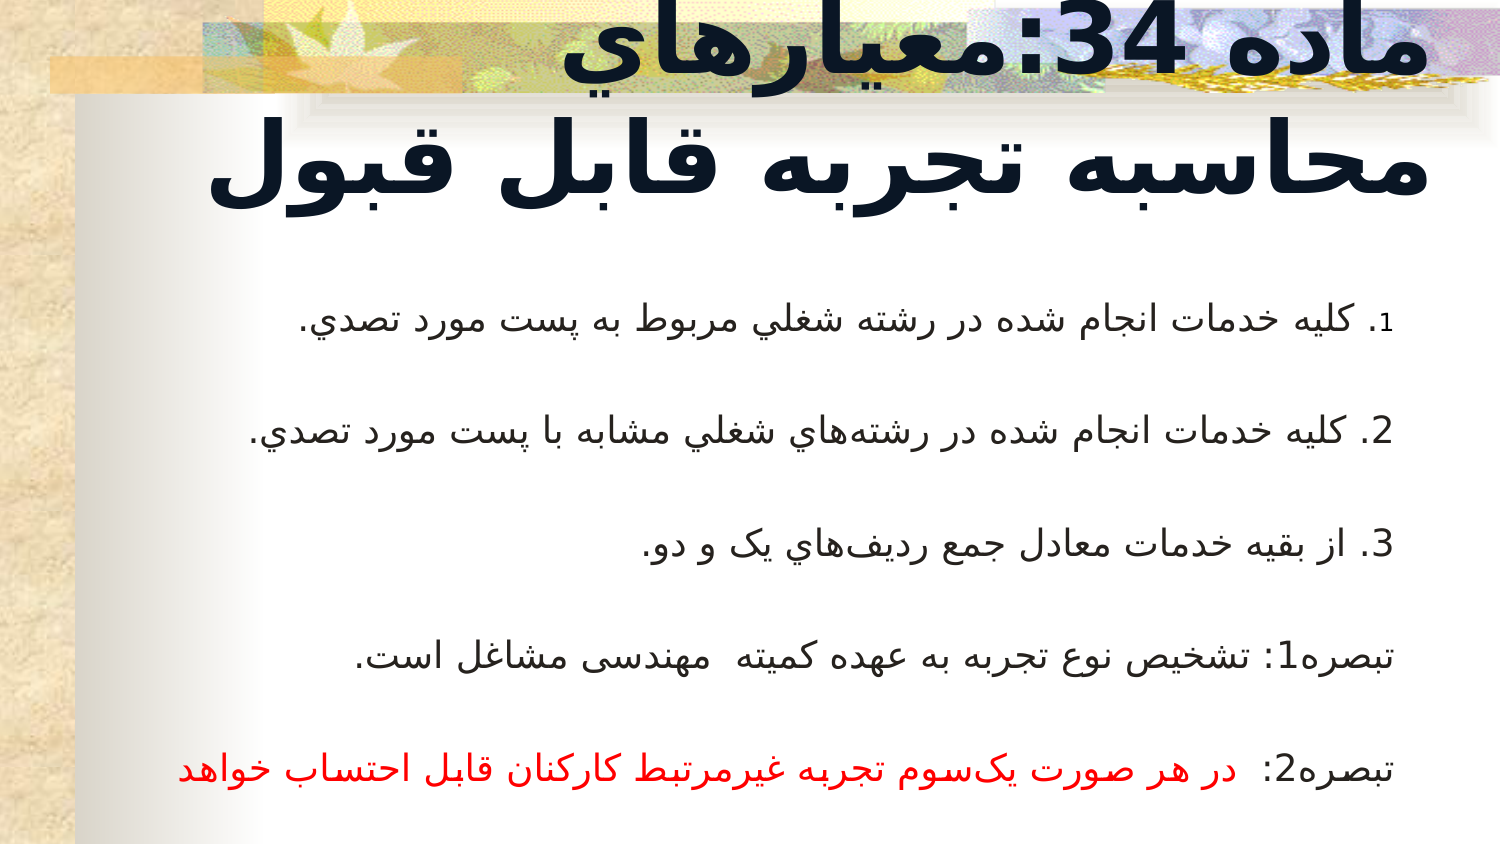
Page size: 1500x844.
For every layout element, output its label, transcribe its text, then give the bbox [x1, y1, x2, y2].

text_box 1. کلیه خدمات انجام شده در رشته شغلي مربوط به پست مورد تصدي. 2. کليه خدمات انجام شده در رشته‌هاي شغلي مشابه با پست مورد تصدي. 3. از بقيه خدمات معادل جمع رديف‌هاي يک و دو. تبصره1: تشخيص نوع تجربه به عهده کمیته مهندسی مشاغل است. تبصره2: در هر صورت يک‌سوم تجربه غيرمرتبط کارکنان قابل احتساب خواهد بود. [162, 219, 1410, 844]
title ماده 34:معيارهاي محاسبه تجربه قابل‌ قبول [174, 96, 1450, 221]
picture [0, 0, 1500, 844]
